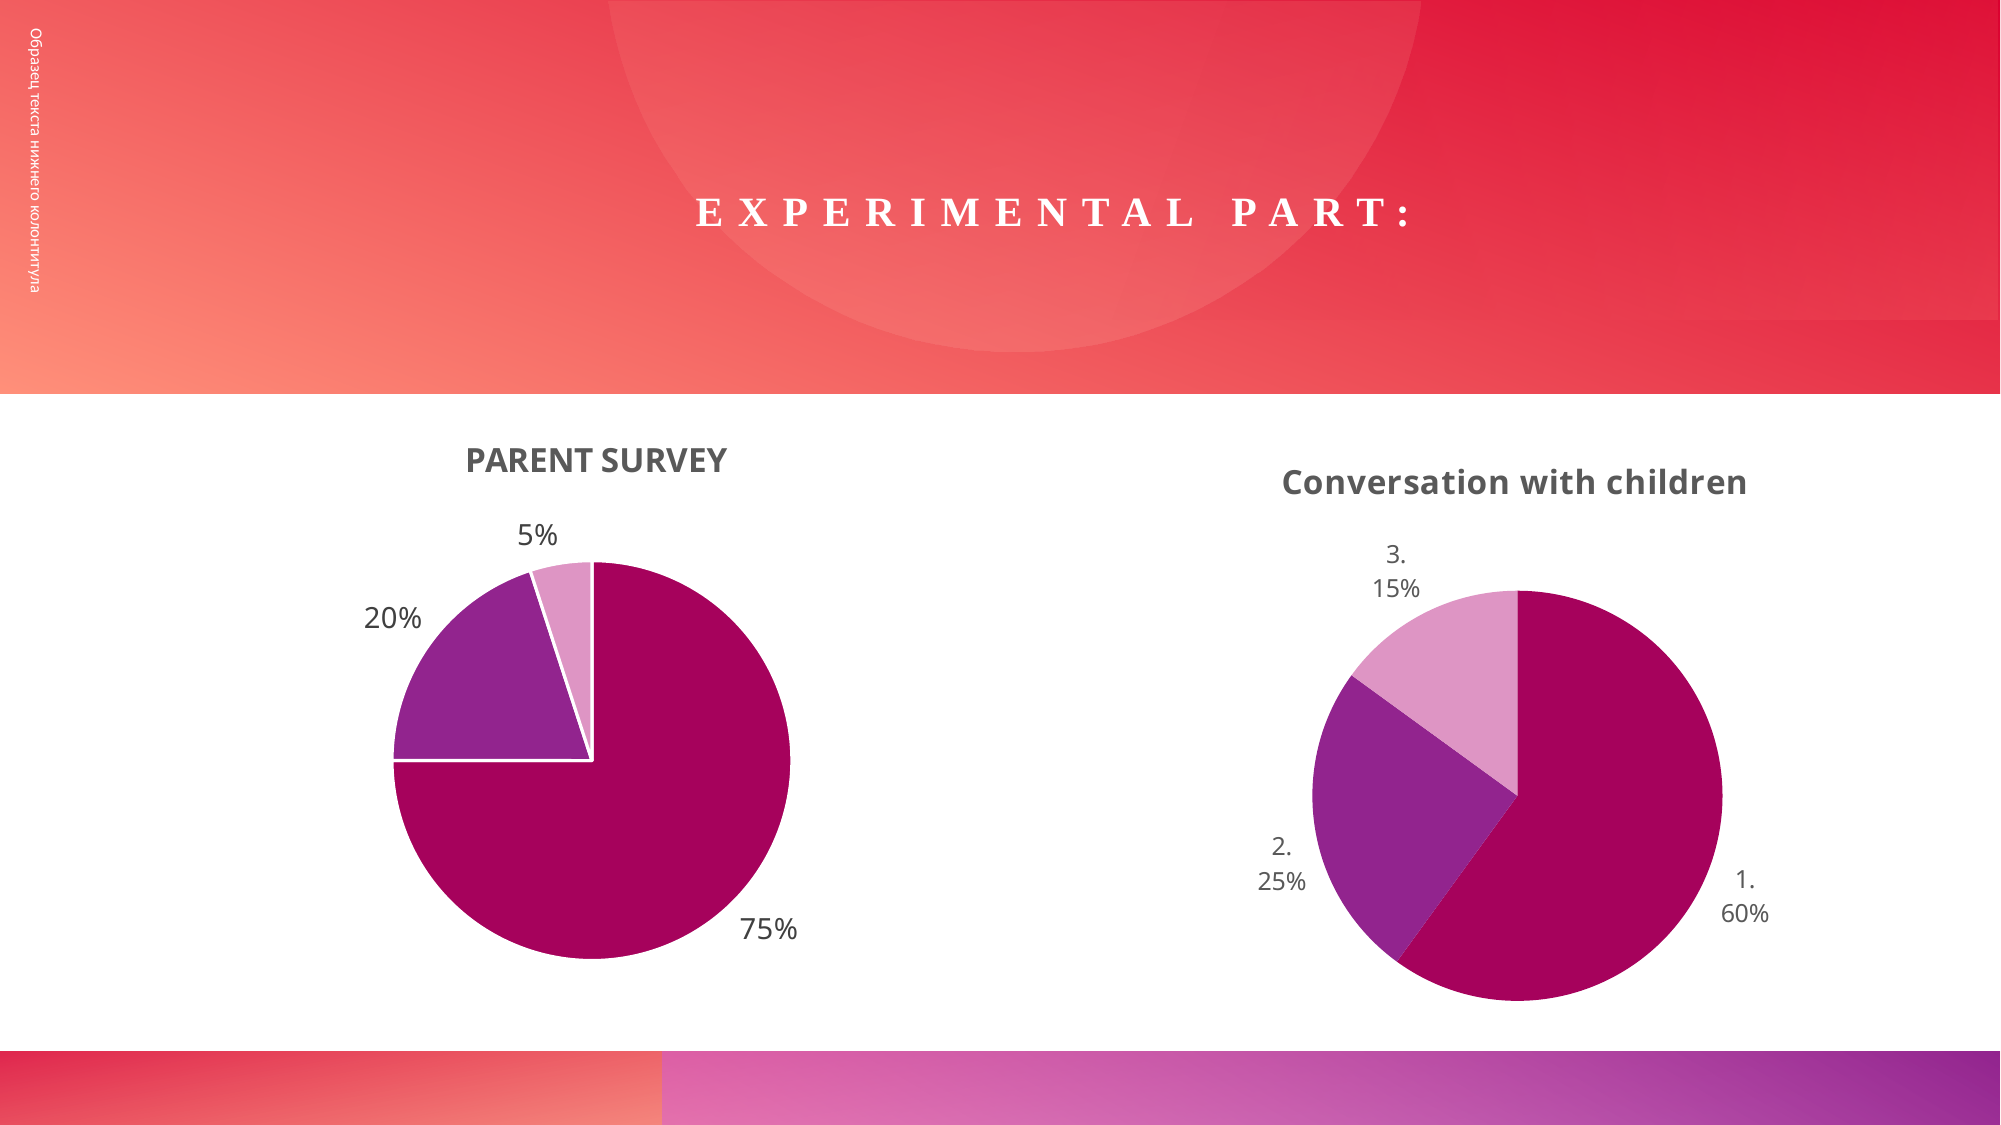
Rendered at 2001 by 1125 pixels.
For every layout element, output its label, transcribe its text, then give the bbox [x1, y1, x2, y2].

footer Образец текста нижнего колонтитула [0, 13, 76, 407]
title Experimental part: [212, 32, 1893, 235]
chart [0, 407, 1881, 1036]
